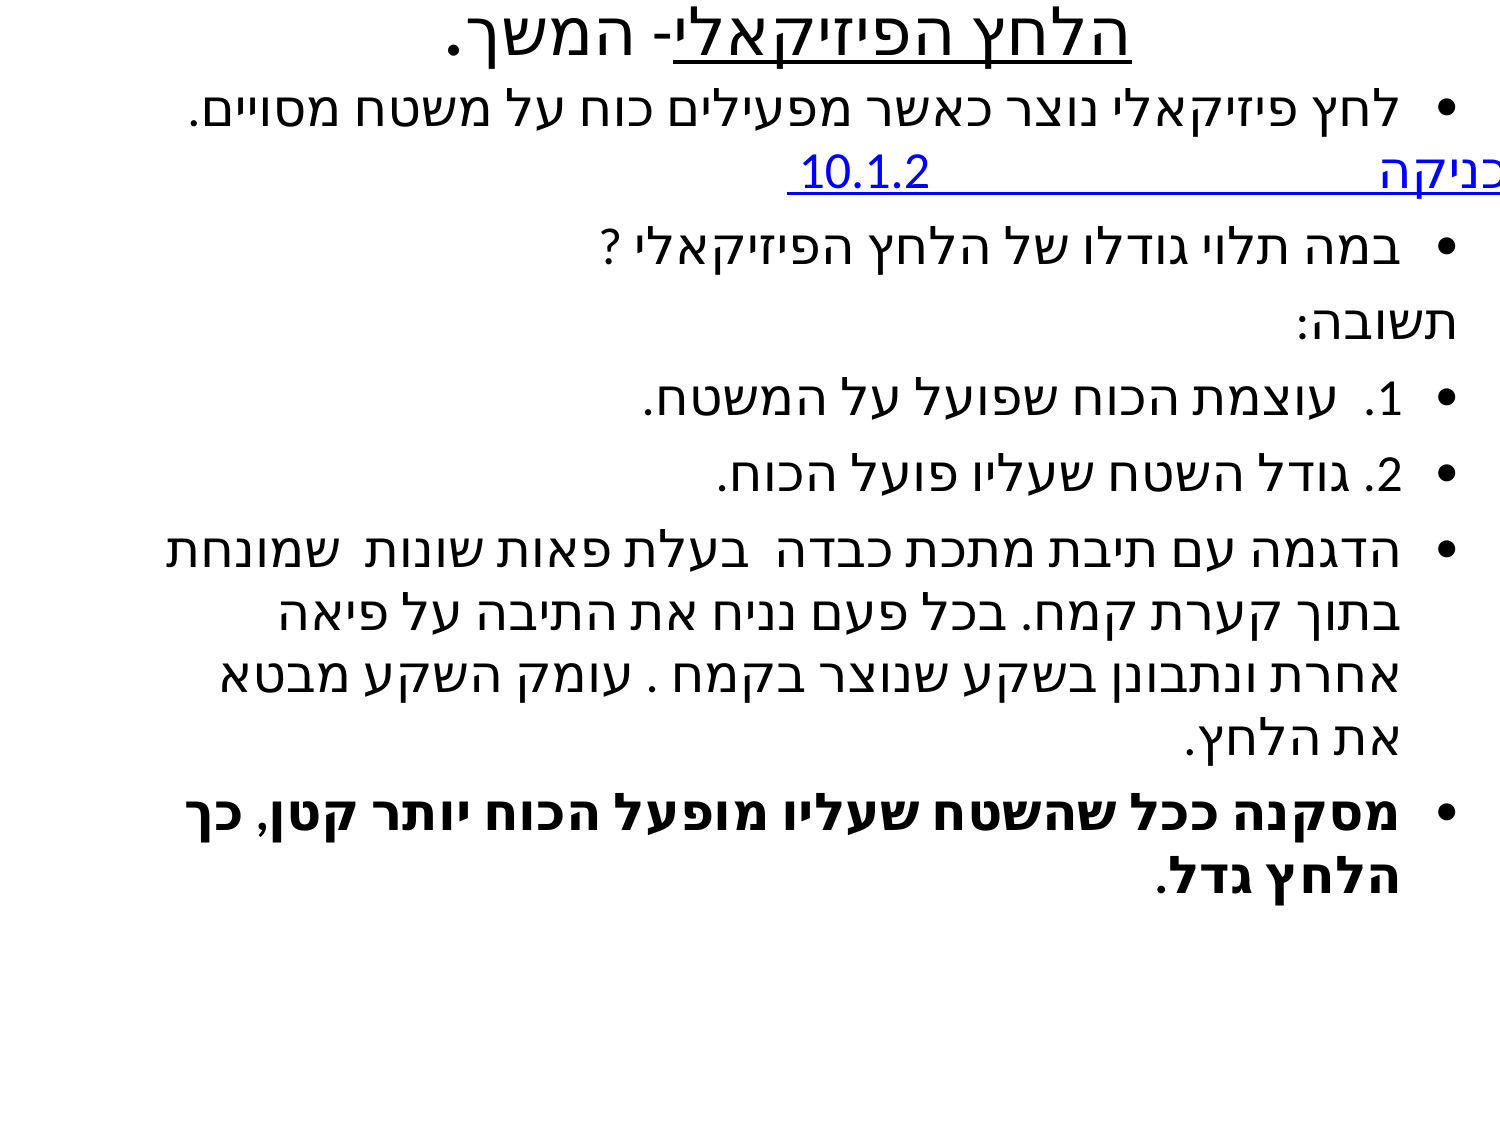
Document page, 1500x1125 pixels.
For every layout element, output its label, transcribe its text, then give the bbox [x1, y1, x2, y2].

title הלחץ הפיזיקאלי- המשך. [112, 0, 1463, 113]
list לחץ פיזיקאלי נוצר כאשר מפעילים כוח על משטח מסויים. סרטון-"לחץ -מכניקה10.1.2 . במה תלוי גודלו של הלחץ הפיזיקאלי ? תשובה: 1. עוצמת הכוח שפועל על המשטח. 2. גודל השטח שעליו פועל הכוח. הדגמה עם תיבת מתכת כבדה בעלת פאות שונות שמונחת בתוך קערת קמח. בכל פעם נניח את התיבה על פיאה אחרת ונתבונן בשקע שנוצר בקמח . עומק השקע מבטא את הלחץ. מסקנה ככל שהשטח שעליו מופעל הכוח יותר קטן, כך הלחץ גדל. [123, 66, 1474, 809]
